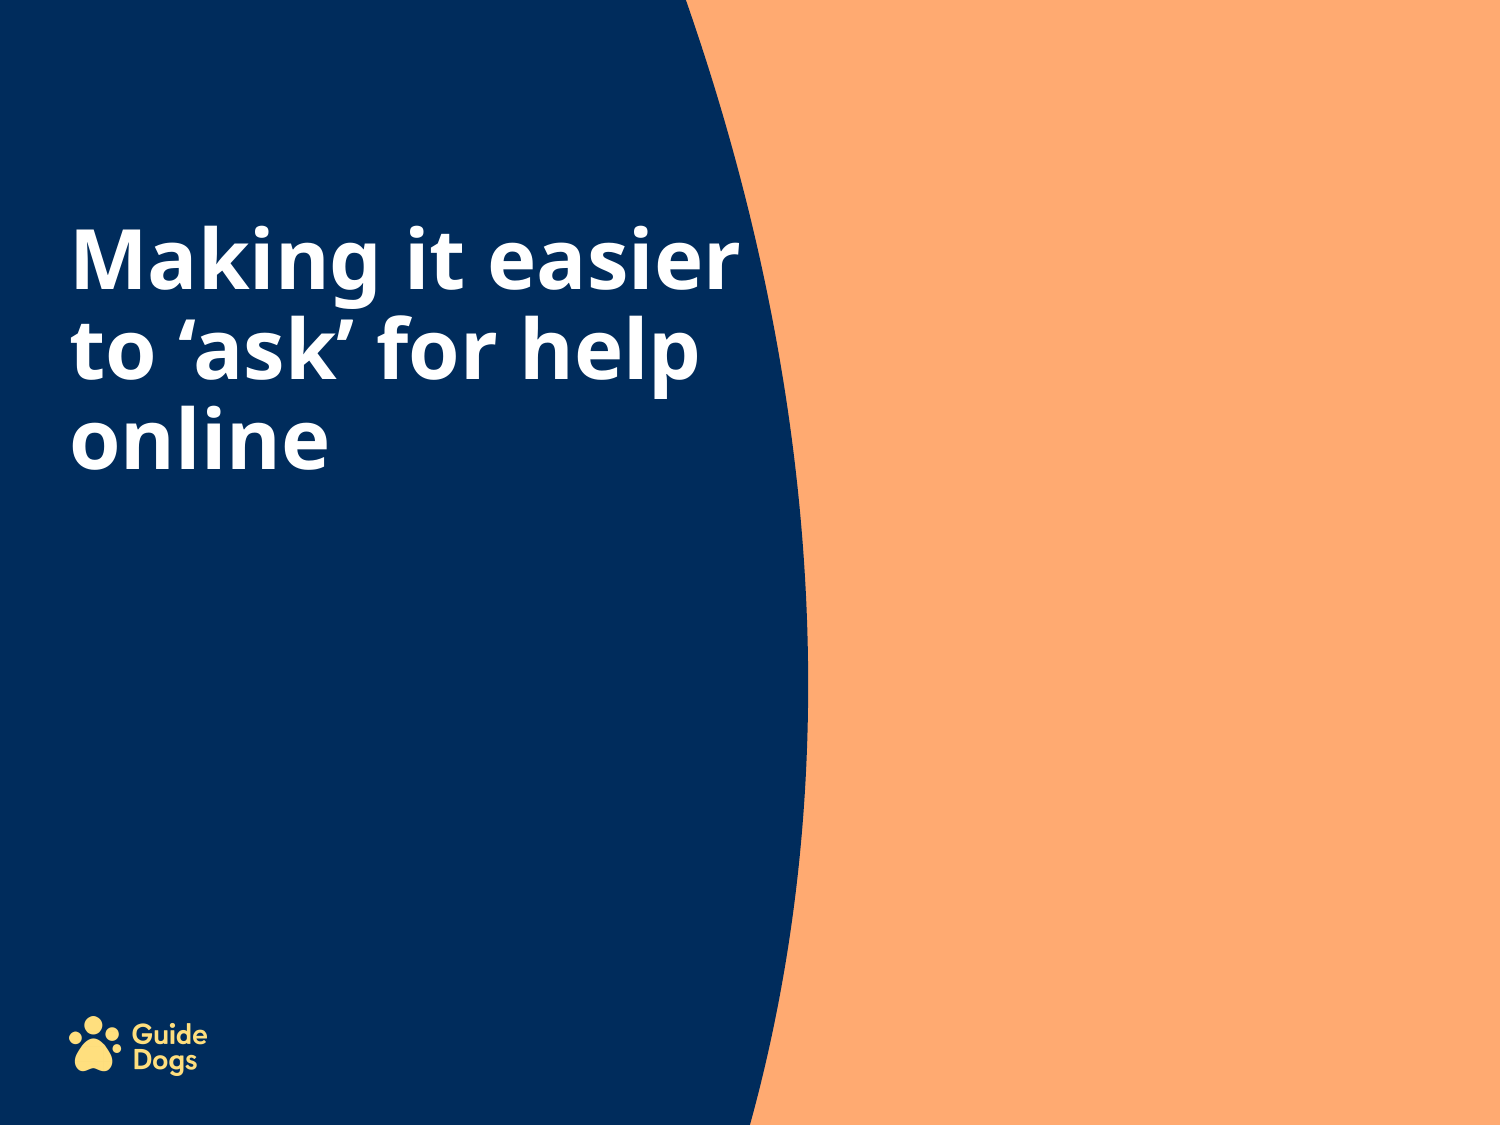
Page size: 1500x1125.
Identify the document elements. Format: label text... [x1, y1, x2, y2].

picture [69, 1016, 207, 1076]
list Making it easier to ‘ask’ for help online [69, 217, 750, 968]
